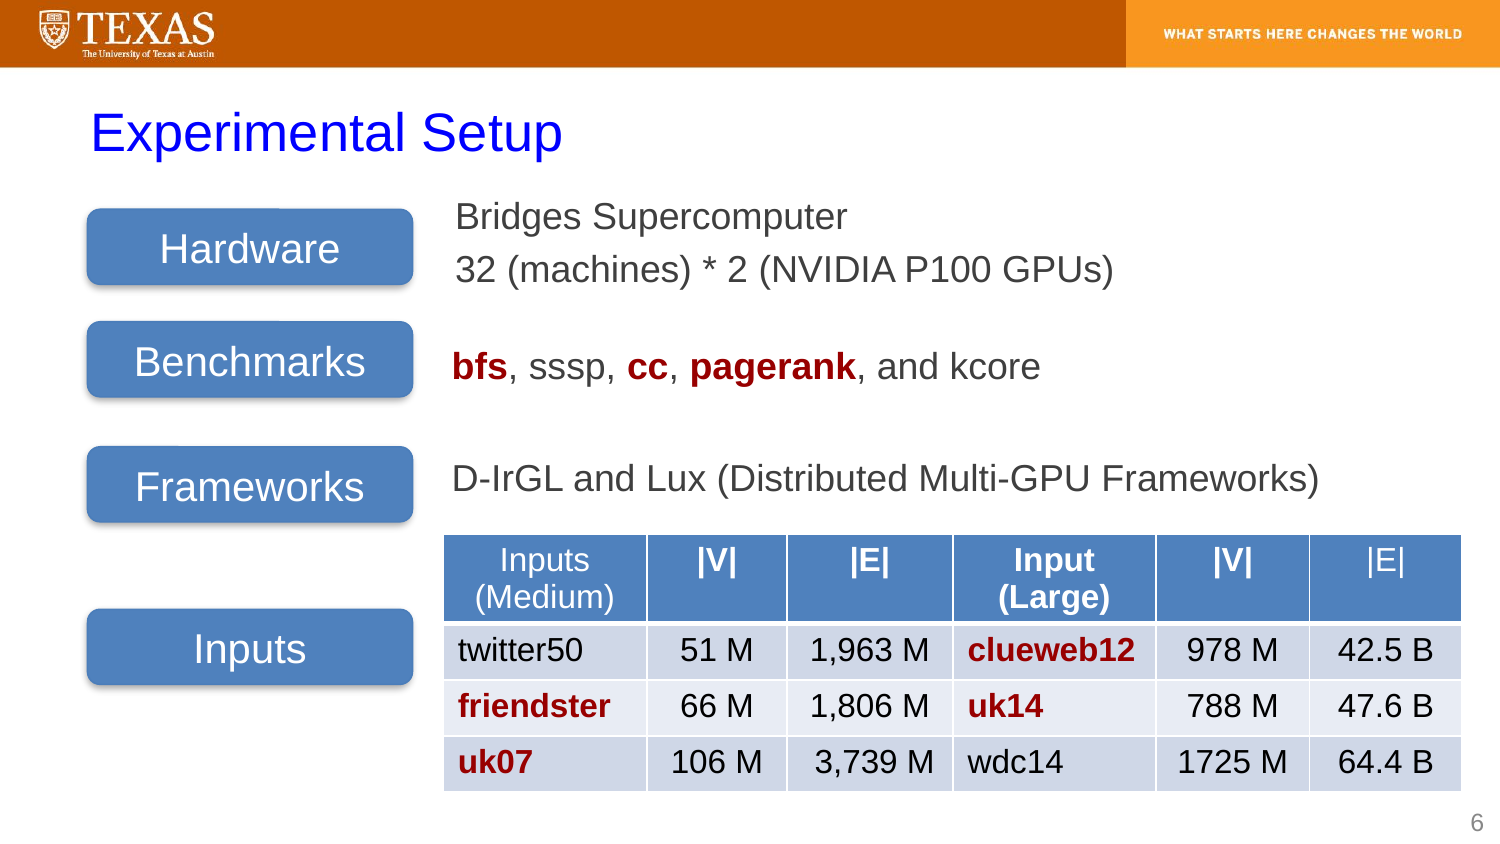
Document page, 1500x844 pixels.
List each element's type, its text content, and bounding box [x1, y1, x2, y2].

table_cell twitter50 [444, 626, 646, 679]
table_cell 788 M [1157, 681, 1309, 735]
table_cell 106 M [648, 737, 786, 791]
list D-IrGL and Lux (Distributed Multi-GPU Frameworks) [436, 446, 1447, 522]
text_box Inputs [87, 609, 413, 685]
table_cell 64.4 B [1310, 737, 1461, 791]
table_cell uk07 [444, 737, 646, 791]
table_header Input (Large) [954, 535, 1155, 621]
table_header Inputs (Medium) [444, 535, 646, 621]
table_cell 1725 M [1157, 737, 1309, 791]
table_cell friendster [444, 681, 646, 735]
table_header |E| [788, 535, 952, 621]
text_box Frameworks [87, 446, 413, 522]
table_cell 51 M [648, 626, 786, 679]
table_cell 66 M [648, 681, 786, 735]
list bfs, sssp, cc, pagerank, and kcore [436, 334, 1447, 410]
table_cell clueweb12 [954, 626, 1155, 679]
table_cell 42.5 B [1310, 626, 1461, 679]
table_header |E| [1310, 535, 1461, 621]
table_cell 1,806 M [788, 681, 952, 735]
table_cell 47.6 B [1310, 681, 1461, 735]
slide_number ‹#› [1409, 784, 1500, 844]
table_cell uk14 [954, 681, 1155, 735]
table_header |V| [648, 535, 786, 621]
table_cell 3,739 M [788, 737, 952, 791]
text_box Bridges Supercomputer 32 (machines) * 2 (NVIDIA P100 GPUs) [387, 184, 1300, 322]
text_box Benchmarks [87, 321, 413, 397]
picture [0, 0, 1500, 844]
table_header |V| [1157, 535, 1309, 621]
table_cell wdc14 [954, 737, 1155, 791]
table_cell 1,963 M [788, 626, 952, 679]
table_cell 978 M [1157, 626, 1309, 679]
title Experimental Setup [75, 59, 1425, 200]
text_box Hardware [87, 209, 413, 285]
